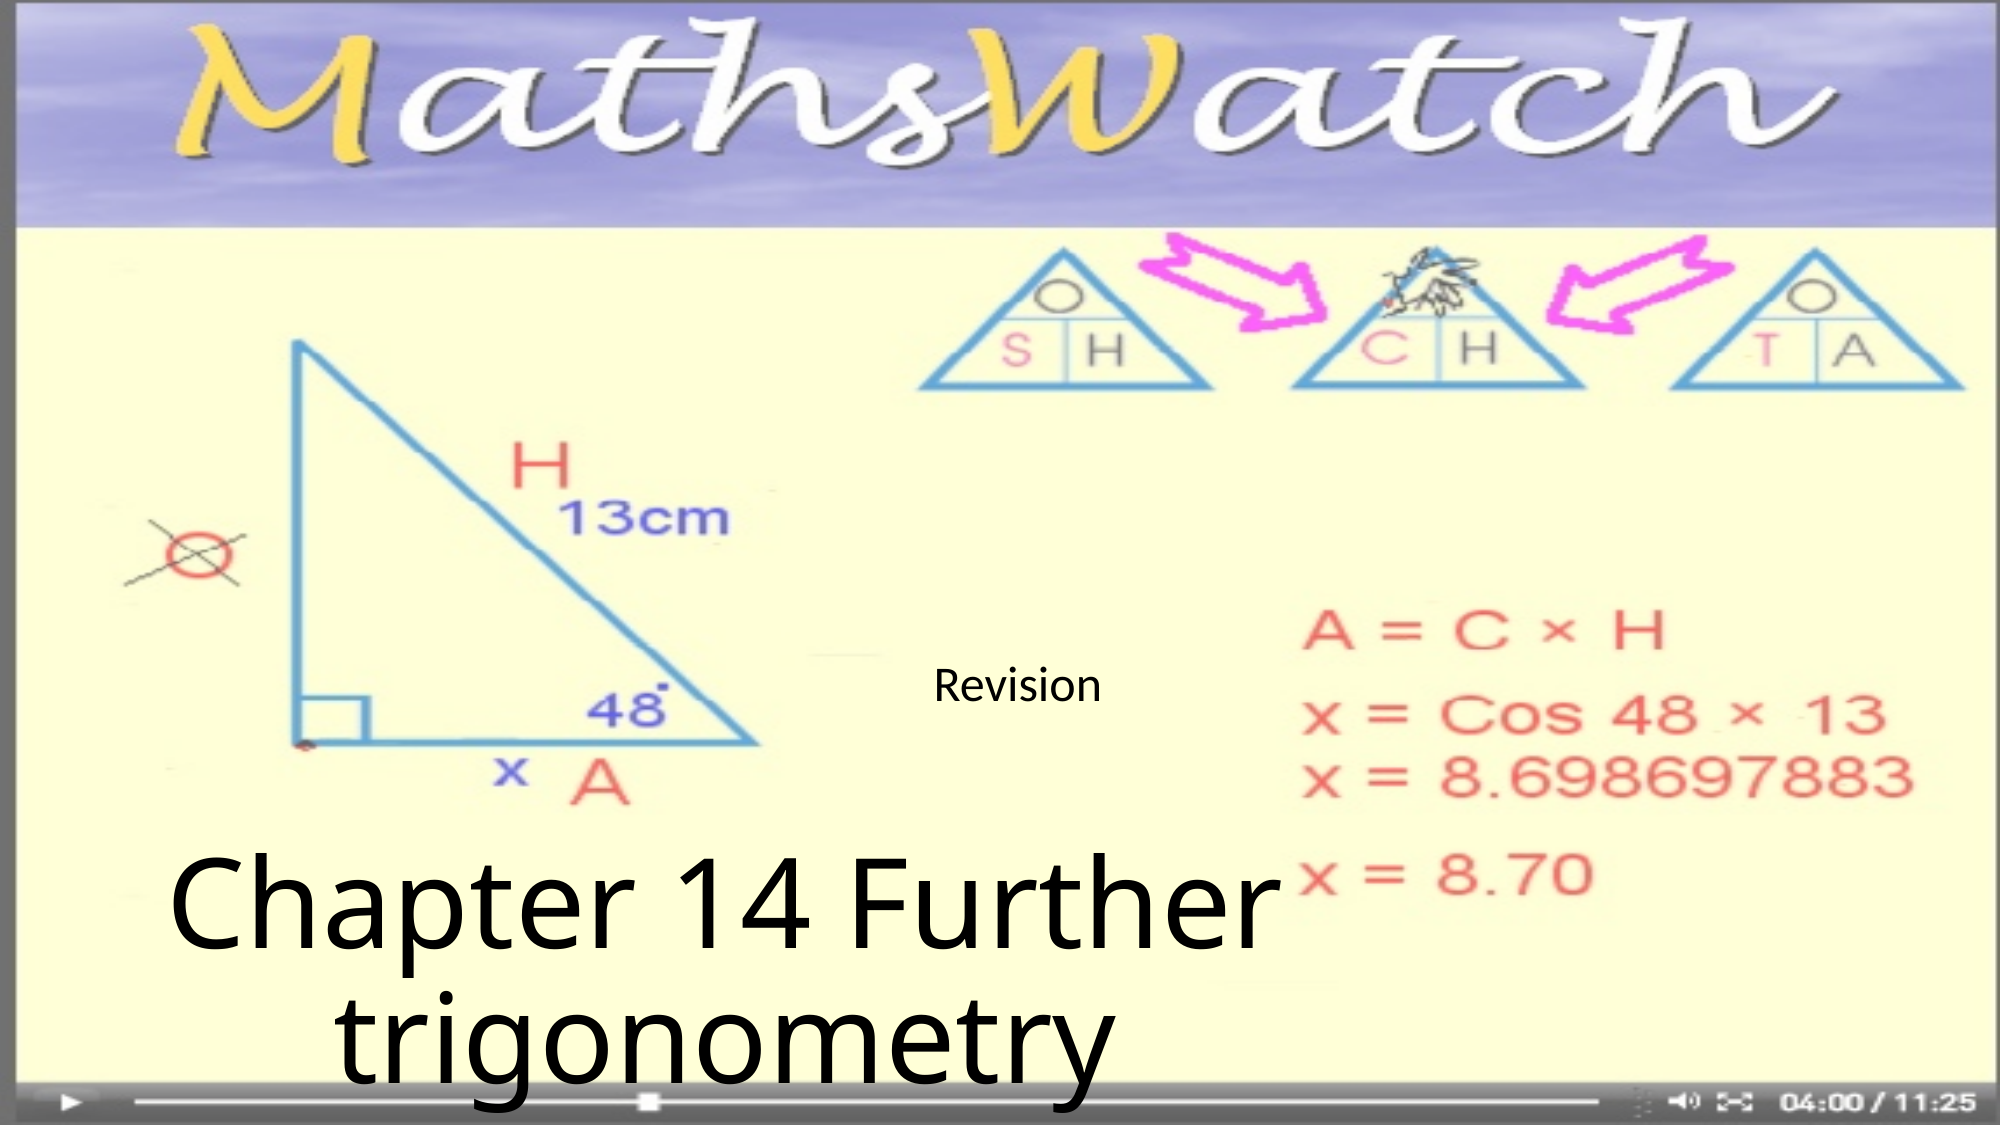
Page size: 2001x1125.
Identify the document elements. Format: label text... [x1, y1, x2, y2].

title Chapter 14 Further trigonometry [0, 726, 1476, 1119]
subtitle Revision [267, 650, 1768, 923]
